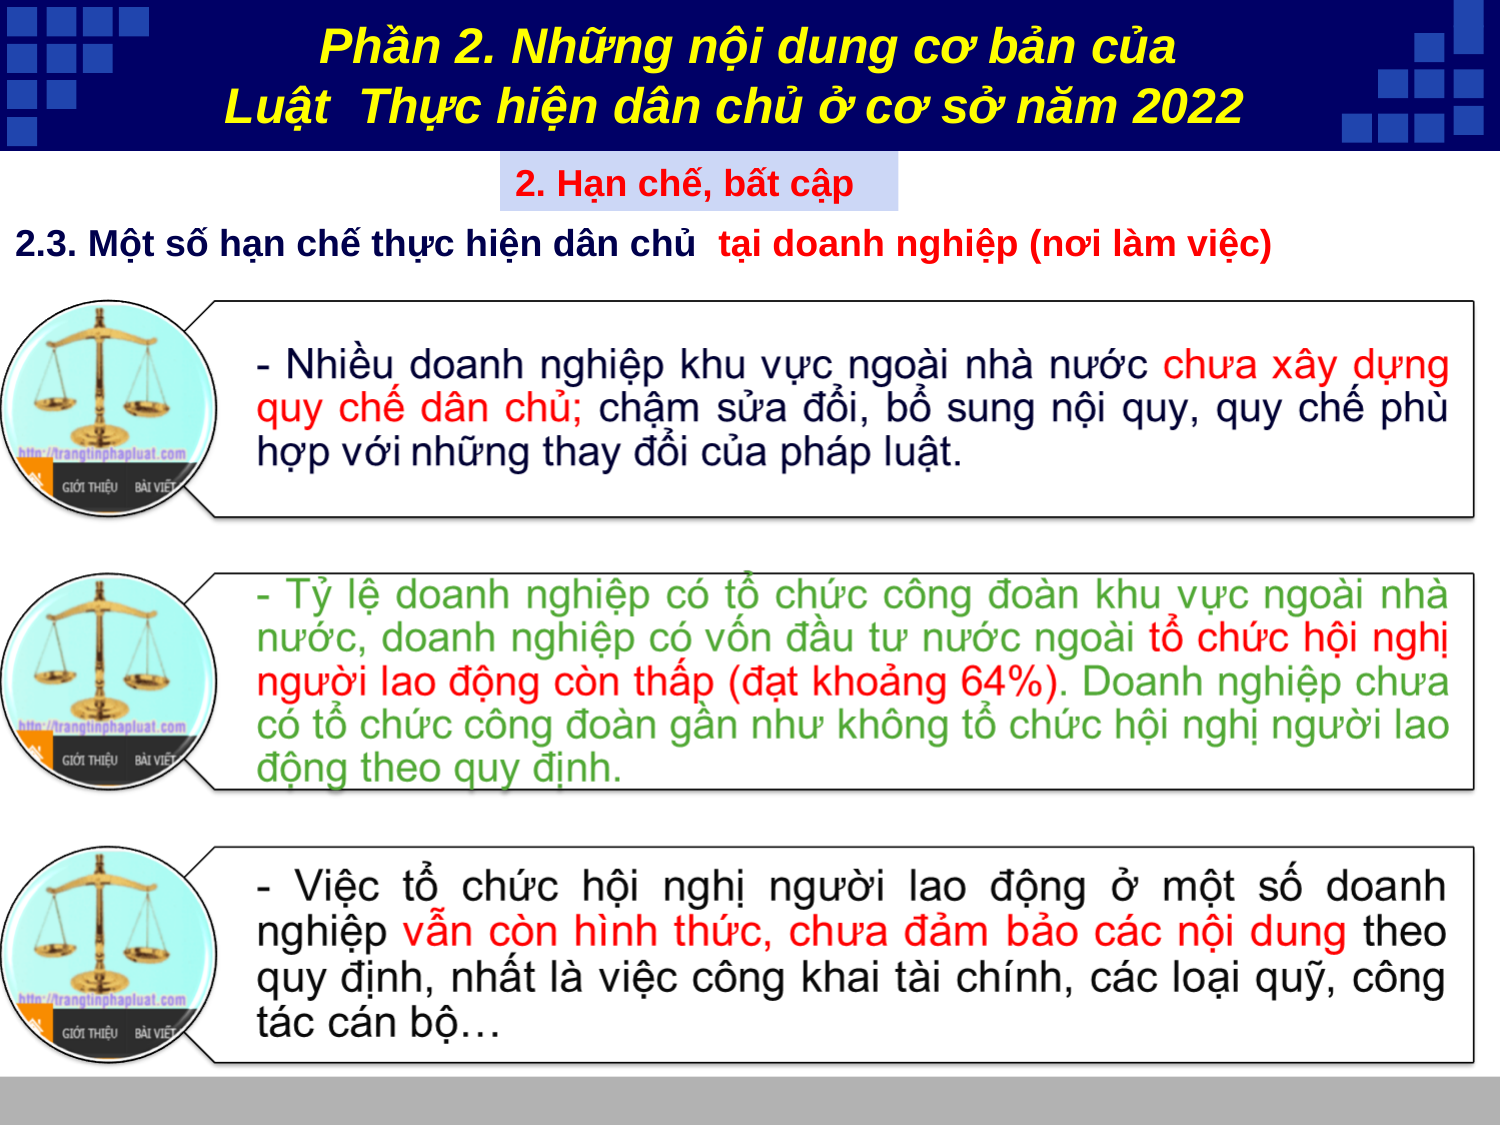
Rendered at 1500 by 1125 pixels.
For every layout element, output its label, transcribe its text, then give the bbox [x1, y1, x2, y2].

text_box 2.3. Một số hạn chế thực hiện dân chủ tại doanh nghiệp (nơi làm việc) [0, 211, 1475, 272]
text_box 2. Hạn chế, bất cập [500, 151, 899, 211]
picture [0, 296, 1500, 1084]
text_box Phần 2. Những nội dung cơ bản của Luật Thực hiện dân chủ ở cơ sở năm 2022 [0, 6, 1498, 142]
